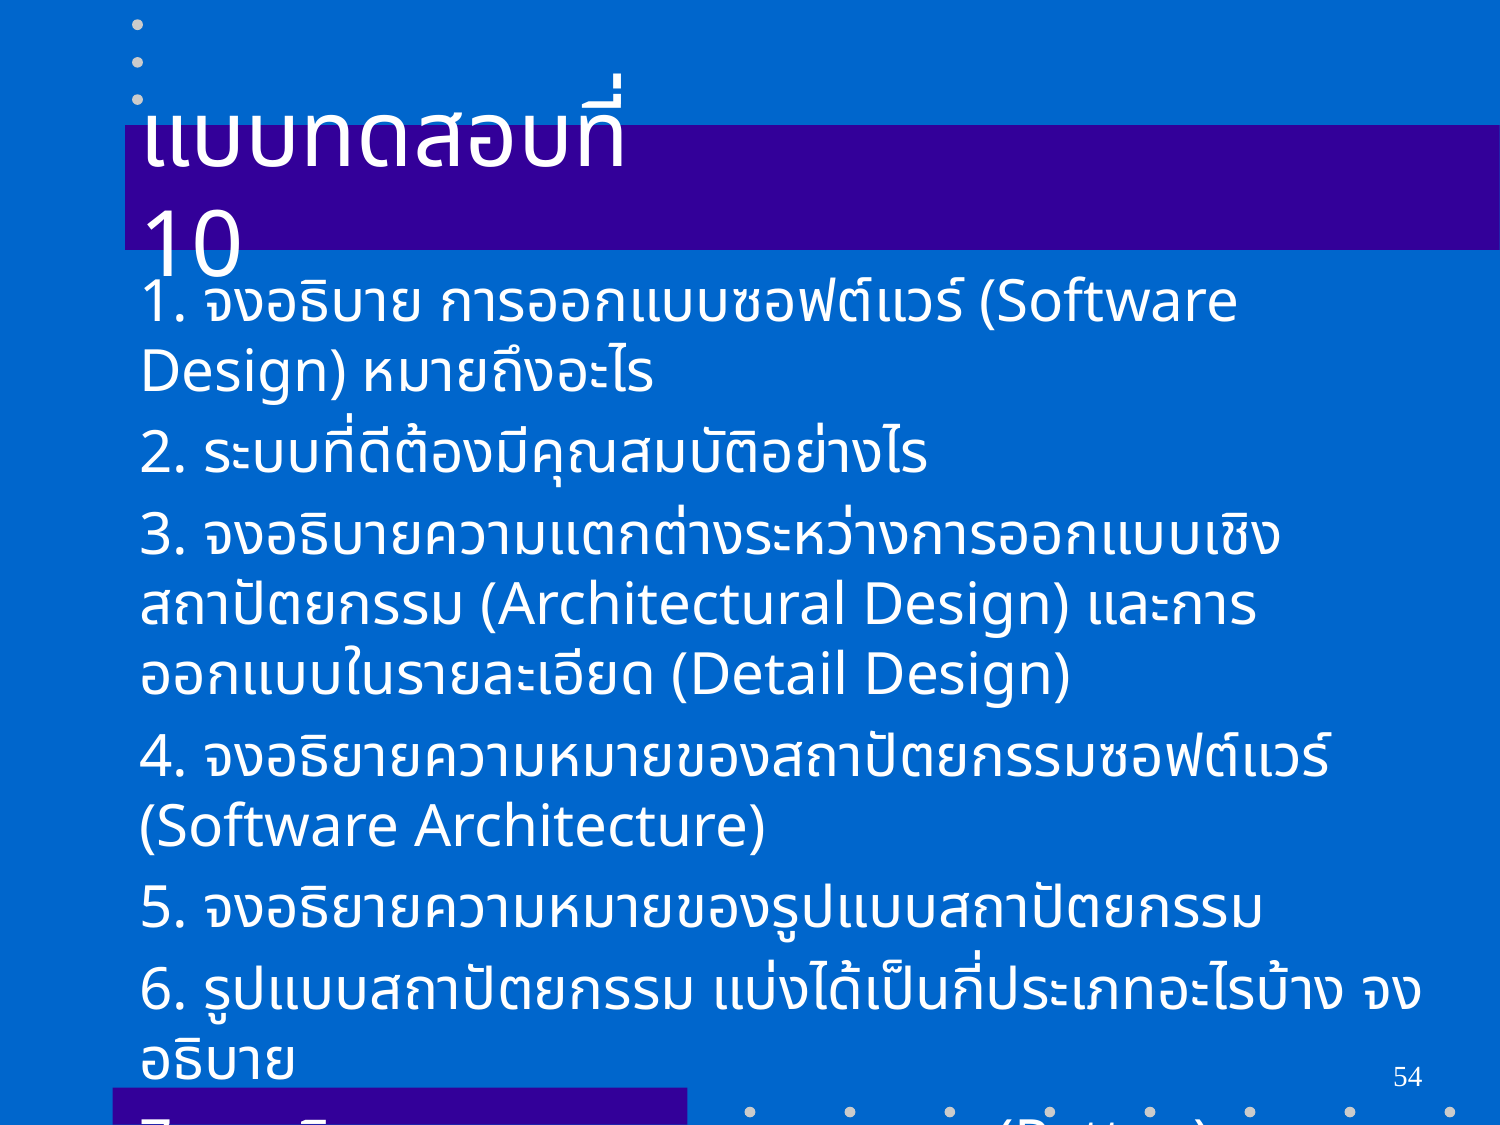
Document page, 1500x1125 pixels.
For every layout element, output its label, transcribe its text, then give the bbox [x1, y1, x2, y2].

list 1. จงอธิบาย การออกแบบซอฟต์แวร์ (Software Design) หมายถึงอะไร 2. ระบบที่ดีต้องมีคุณสมบัติอย่างไร 3. จงอธิบายความแตกต่างระหว่างการออกแบบเชิงสถาปัตยกรรม (Architectural Design) และการออกแบบในรายละเอียด (Detail Design) 4. จงอธิยายความหมายของสถาปัตยกรรมซอฟต์แวร์ (Software Architecture) 5. จงอธิยายความหมายของรูปแบบสถาปัตยกรรม 6. รูปแบบสถาปัตยกรรม แบ่งได้เป็นกี่ประเภทอะไรบ้าง จงอธิบาย 7. จงอธิยายความหมายของแบบแผน (Patten) [123, 255, 1471, 1005]
title แบบทดสอบที่ 10 [123, 125, 774, 244]
